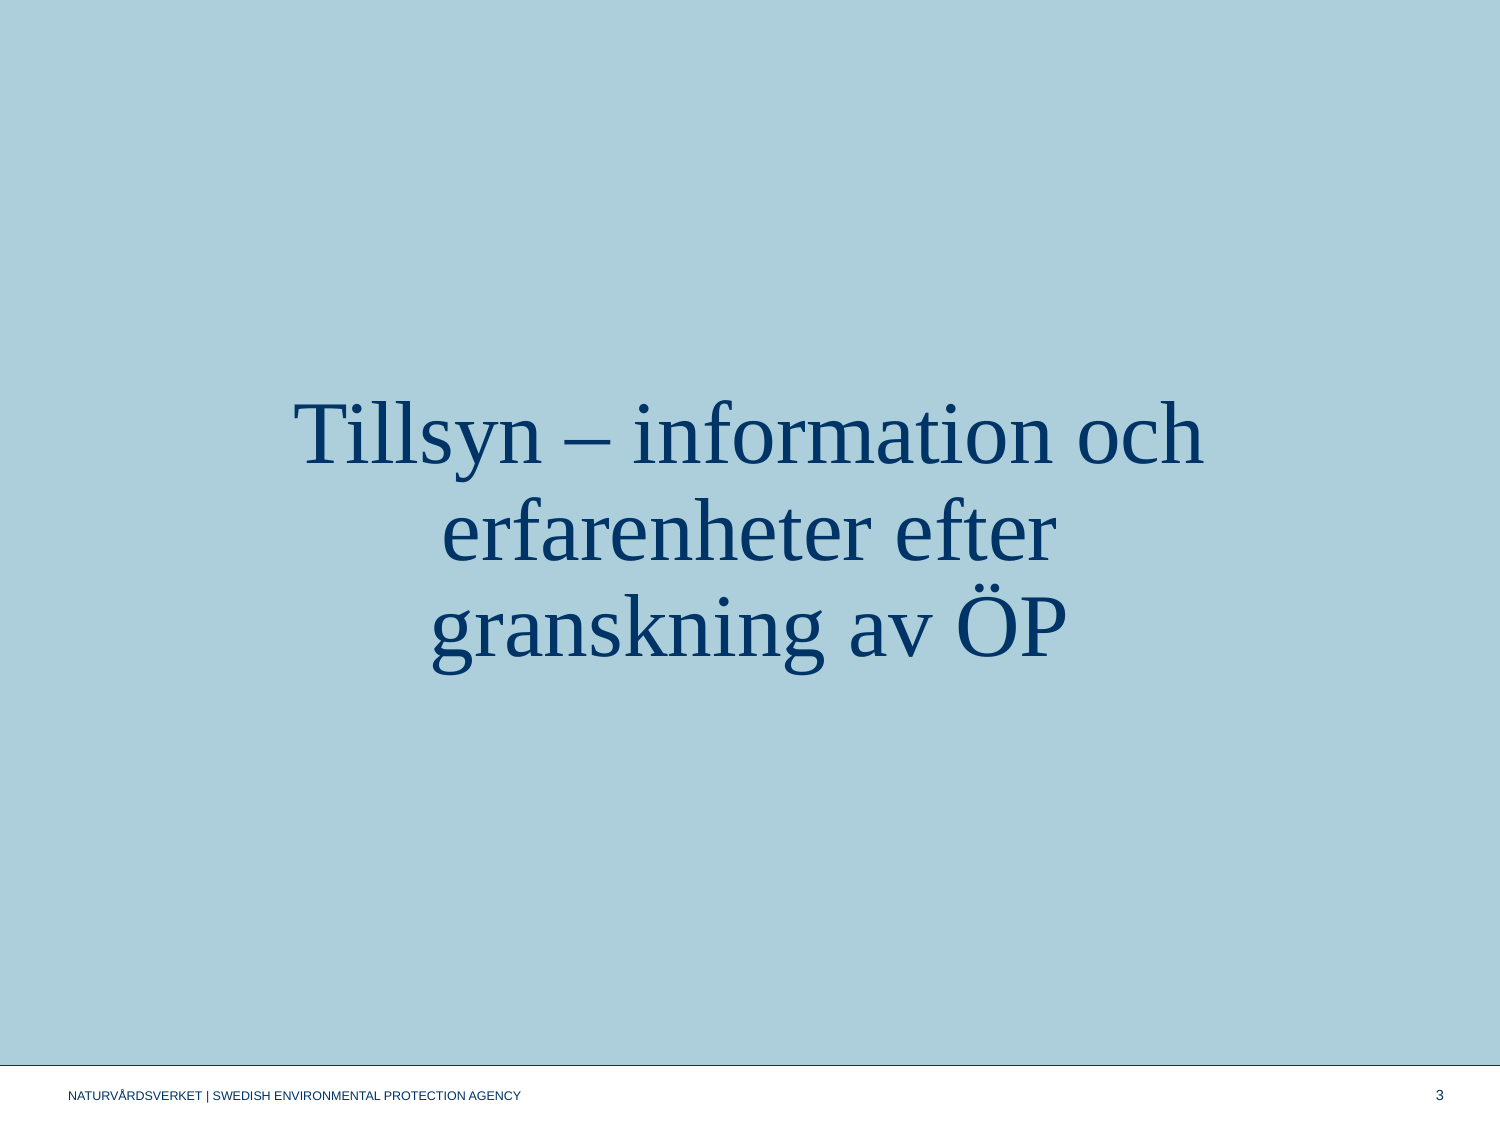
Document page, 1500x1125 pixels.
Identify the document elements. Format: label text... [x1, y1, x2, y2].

footer NATURVÅRDSVERKET | SWEDISH ENVIRONMENTAL PROTECTION AGENCY [53, 1065, 560, 1125]
slide_number 3 [1121, 1065, 1459, 1125]
title Tillsyn – information och erfarenheter efter granskning av ÖP [232, 379, 1268, 687]
